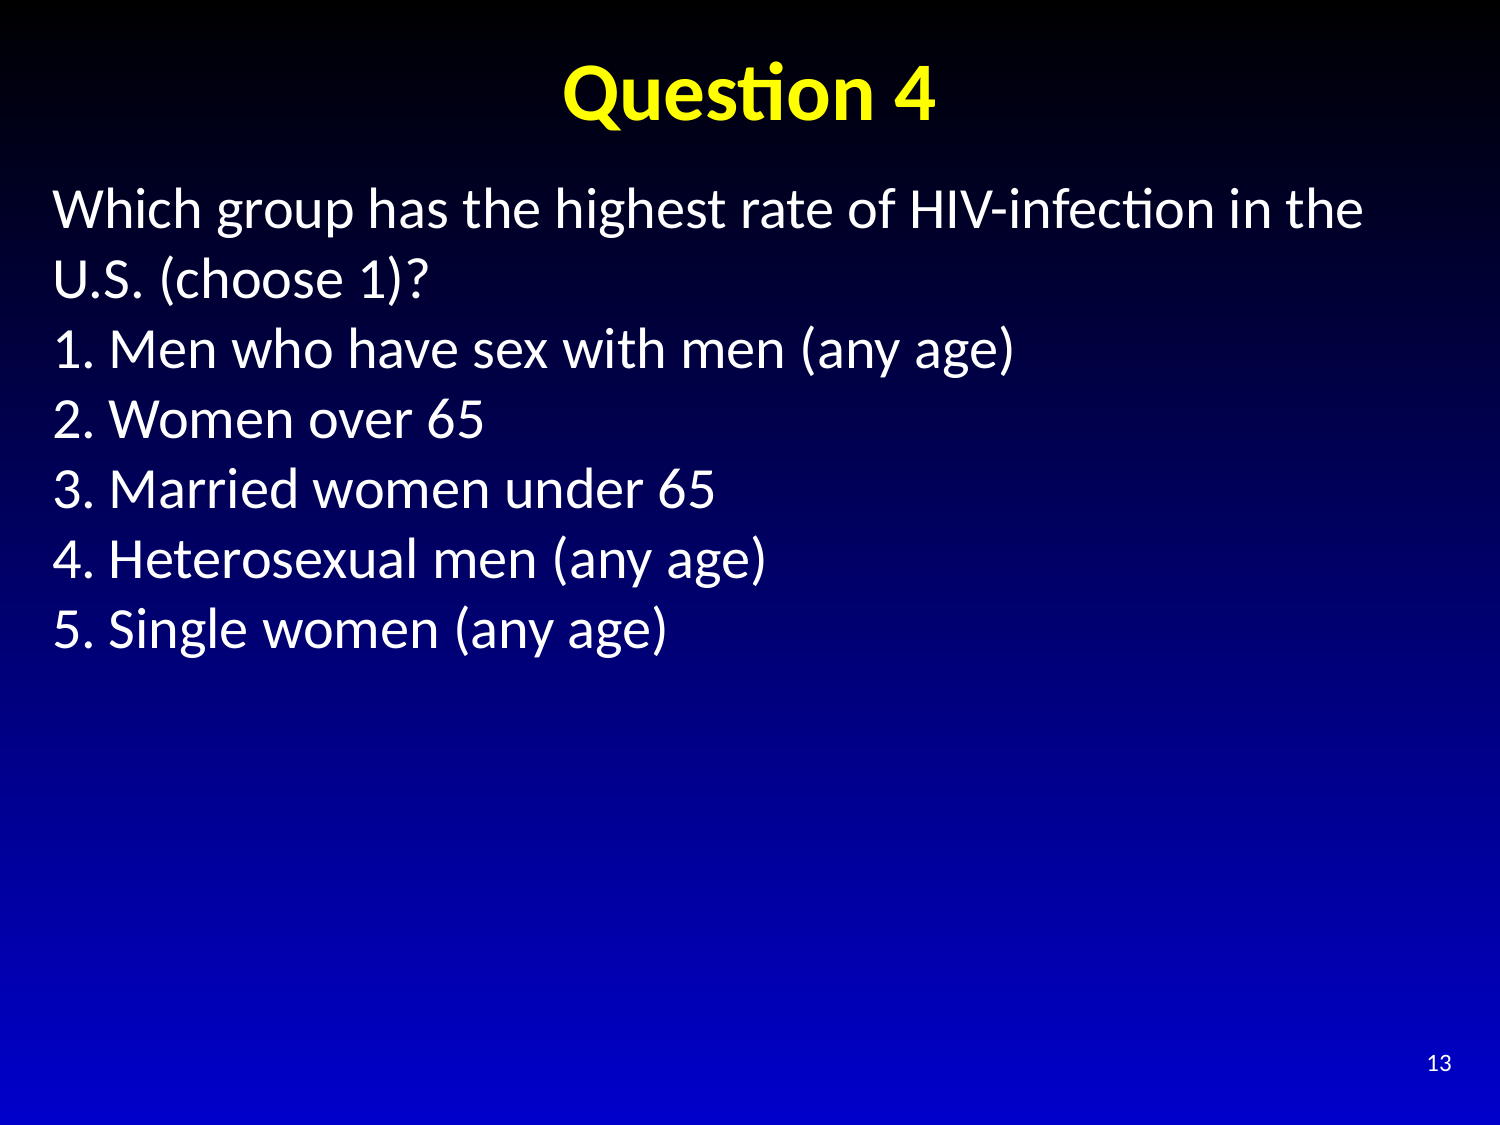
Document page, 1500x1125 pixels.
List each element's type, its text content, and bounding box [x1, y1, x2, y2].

slide_number 13 [1400, 1030, 1467, 1092]
list Which group has the highest rate of HIV-infection in the U.S. (choose 1)? 1. Men who have sex with men (any age) 2. Women over 65 3. Married women under 65 4. Heterosexual men (any age) 5. Single women (any age) [37, 162, 1463, 900]
title Question 4 [37, 24, 1463, 150]
